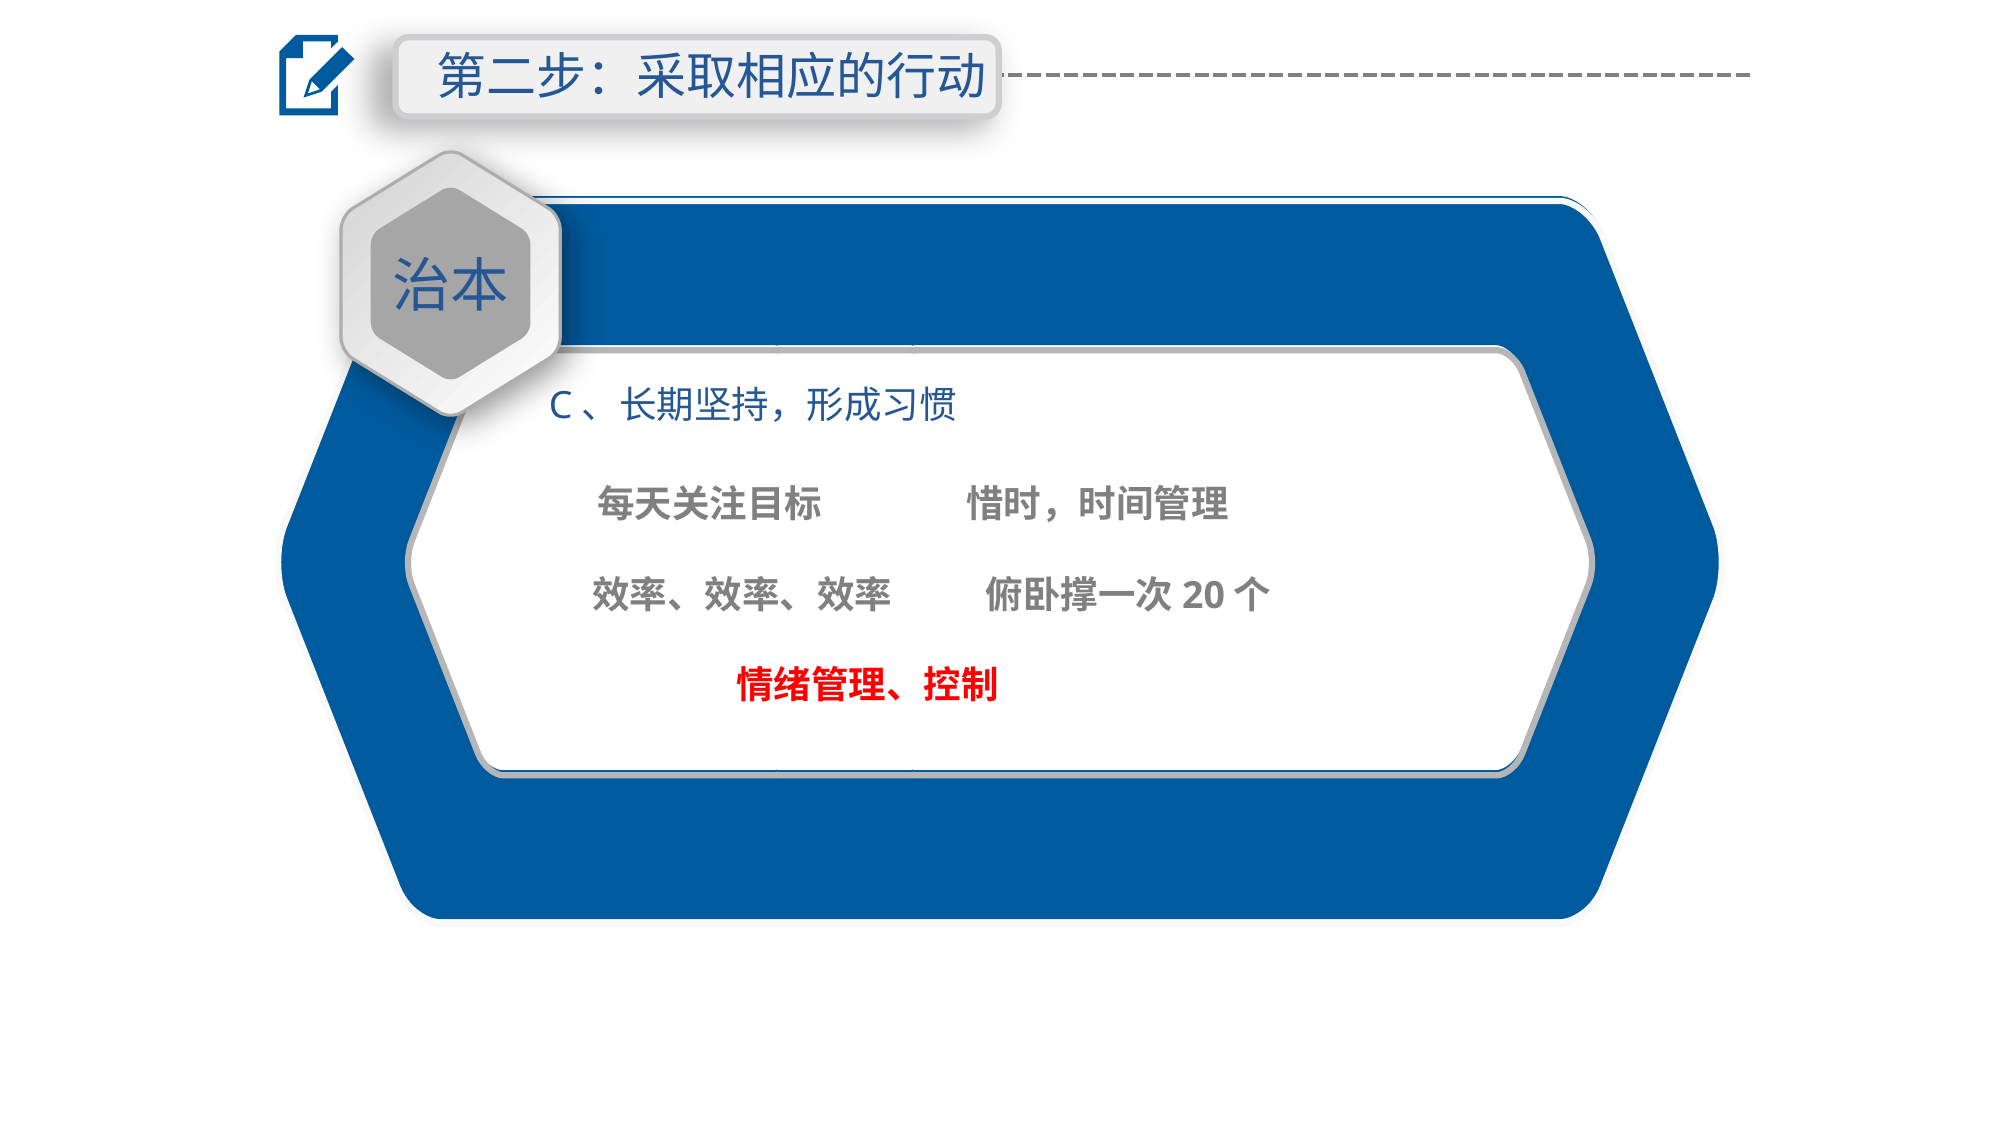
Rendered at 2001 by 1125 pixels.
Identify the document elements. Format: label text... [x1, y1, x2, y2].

text_box 第二步：采取相应的行动 [421, 37, 1002, 112]
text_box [279, 34, 355, 116]
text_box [336, 151, 565, 417]
text_box [395, 37, 996, 117]
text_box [278, 196, 1722, 924]
